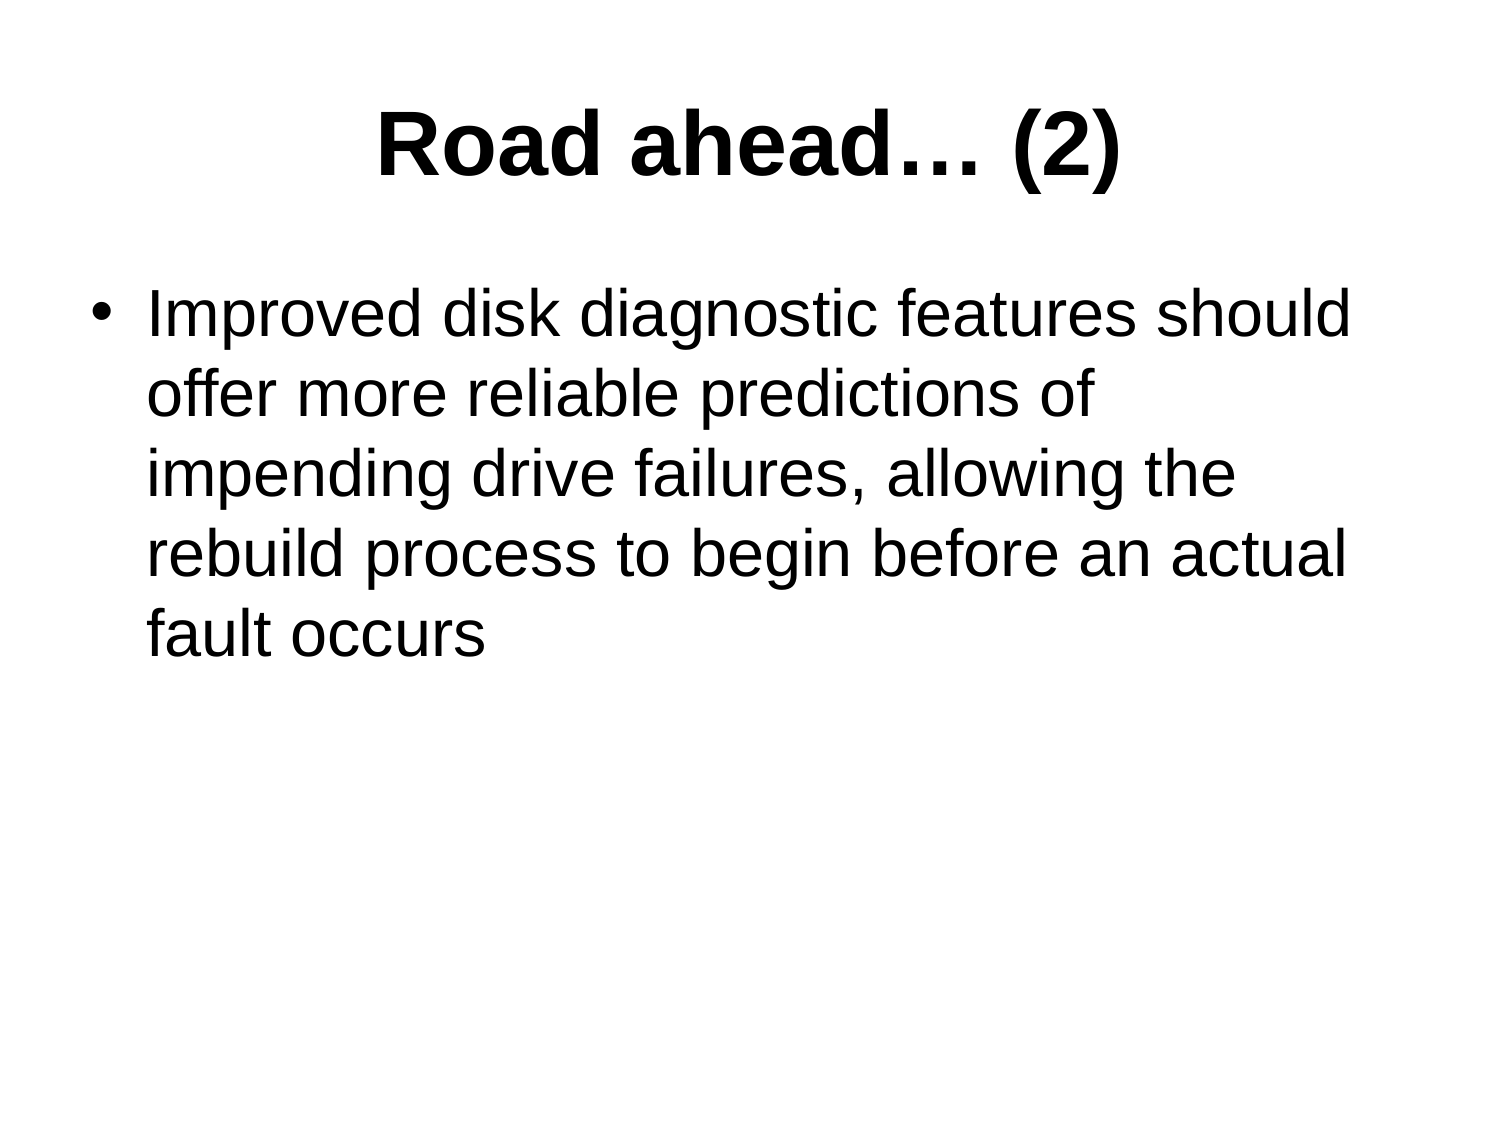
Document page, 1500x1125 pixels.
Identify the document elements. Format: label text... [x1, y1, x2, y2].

title Road ahead… (2) [75, 45, 1425, 233]
list Improved disk diagnostic features should offer more reliable predictions of impending drive failures, allowing the rebuild process to begin before an actual fault occurs [75, 262, 1425, 1005]
